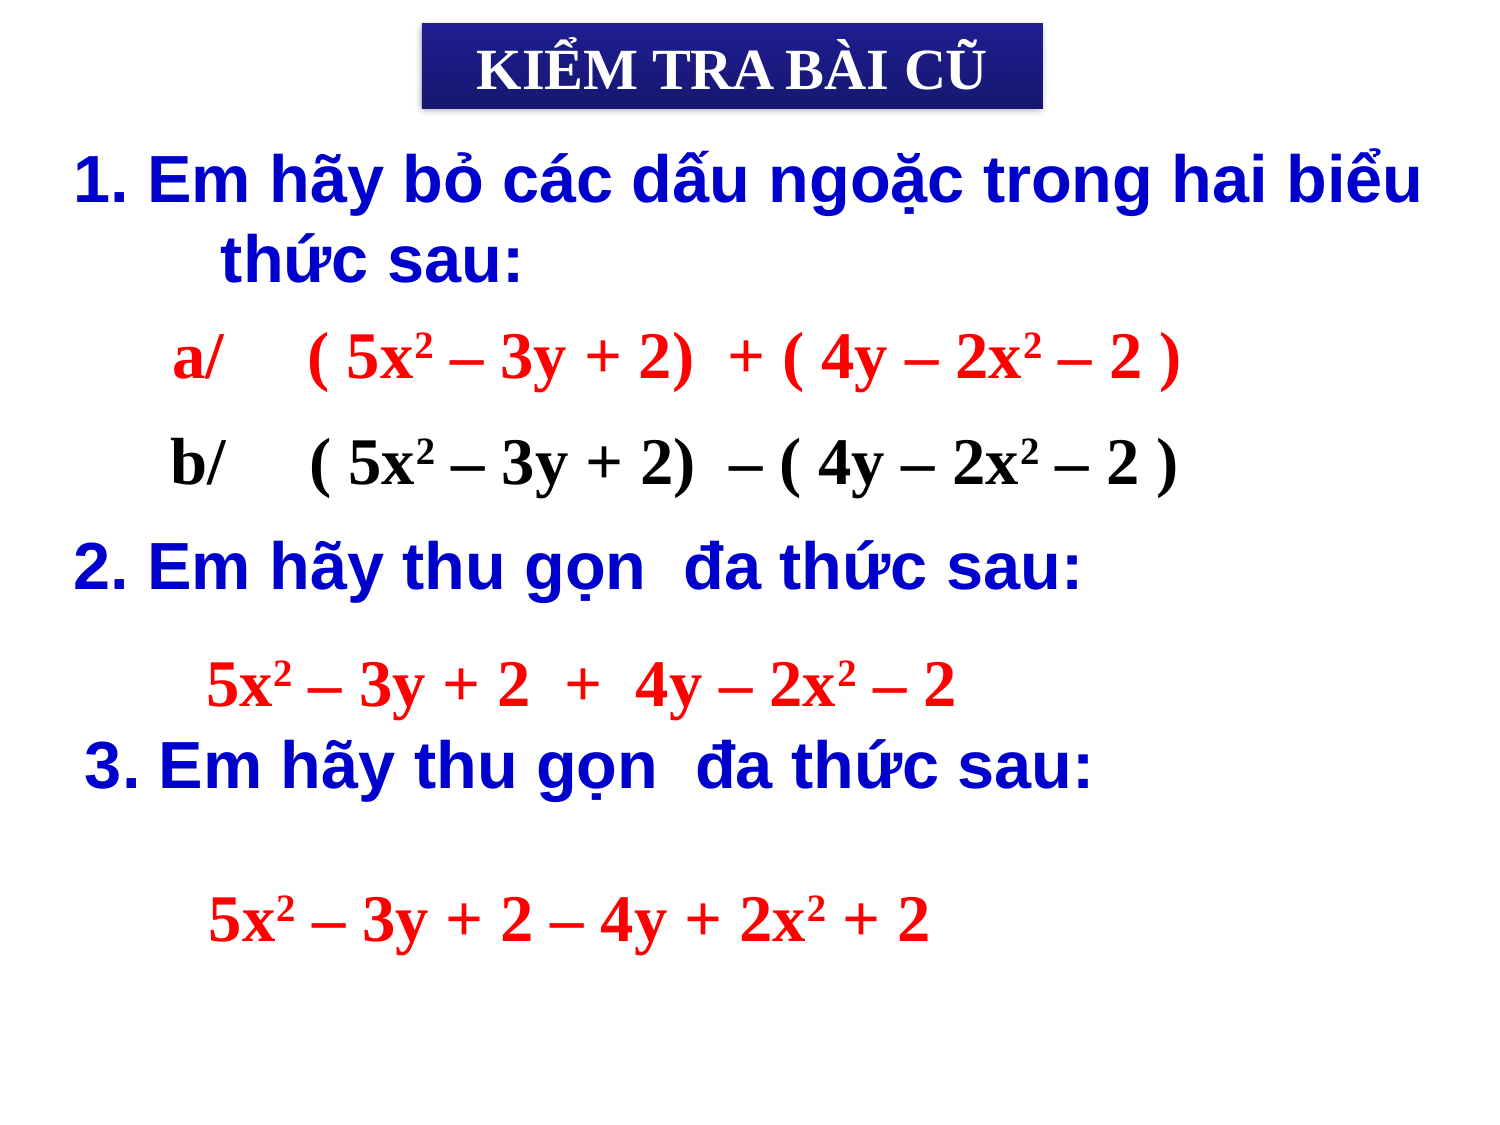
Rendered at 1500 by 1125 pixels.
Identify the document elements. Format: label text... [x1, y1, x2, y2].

text_box 3. Em hãy thu gọn đa thức sau: [70, 714, 1243, 810]
text_box 2. Em hãy thu gọn đa thức sau: [58, 515, 1231, 611]
text_box 1. Em hãy bỏ các dấu ngoặc trong hai biểu thức sau: [58, 128, 1442, 304]
text_box b/ ( 5x2 – 3y + 2) – ( 4y – 2x2 – 2 ) [105, 410, 1440, 505]
text_box a/ ( 5x2 – 3y + 2) + ( 4y – 2x2 – 2 ) [107, 304, 1336, 400]
text_box 5x2 – 3y + 2 + 4y – 2x2 – 2 [107, 632, 1465, 728]
text_box KIỂM TRA BÀI CŨ [421, 23, 1043, 109]
text_box 5x2 – 3y + 2 – 4y + 2x2 + 2 [93, 867, 1428, 962]
